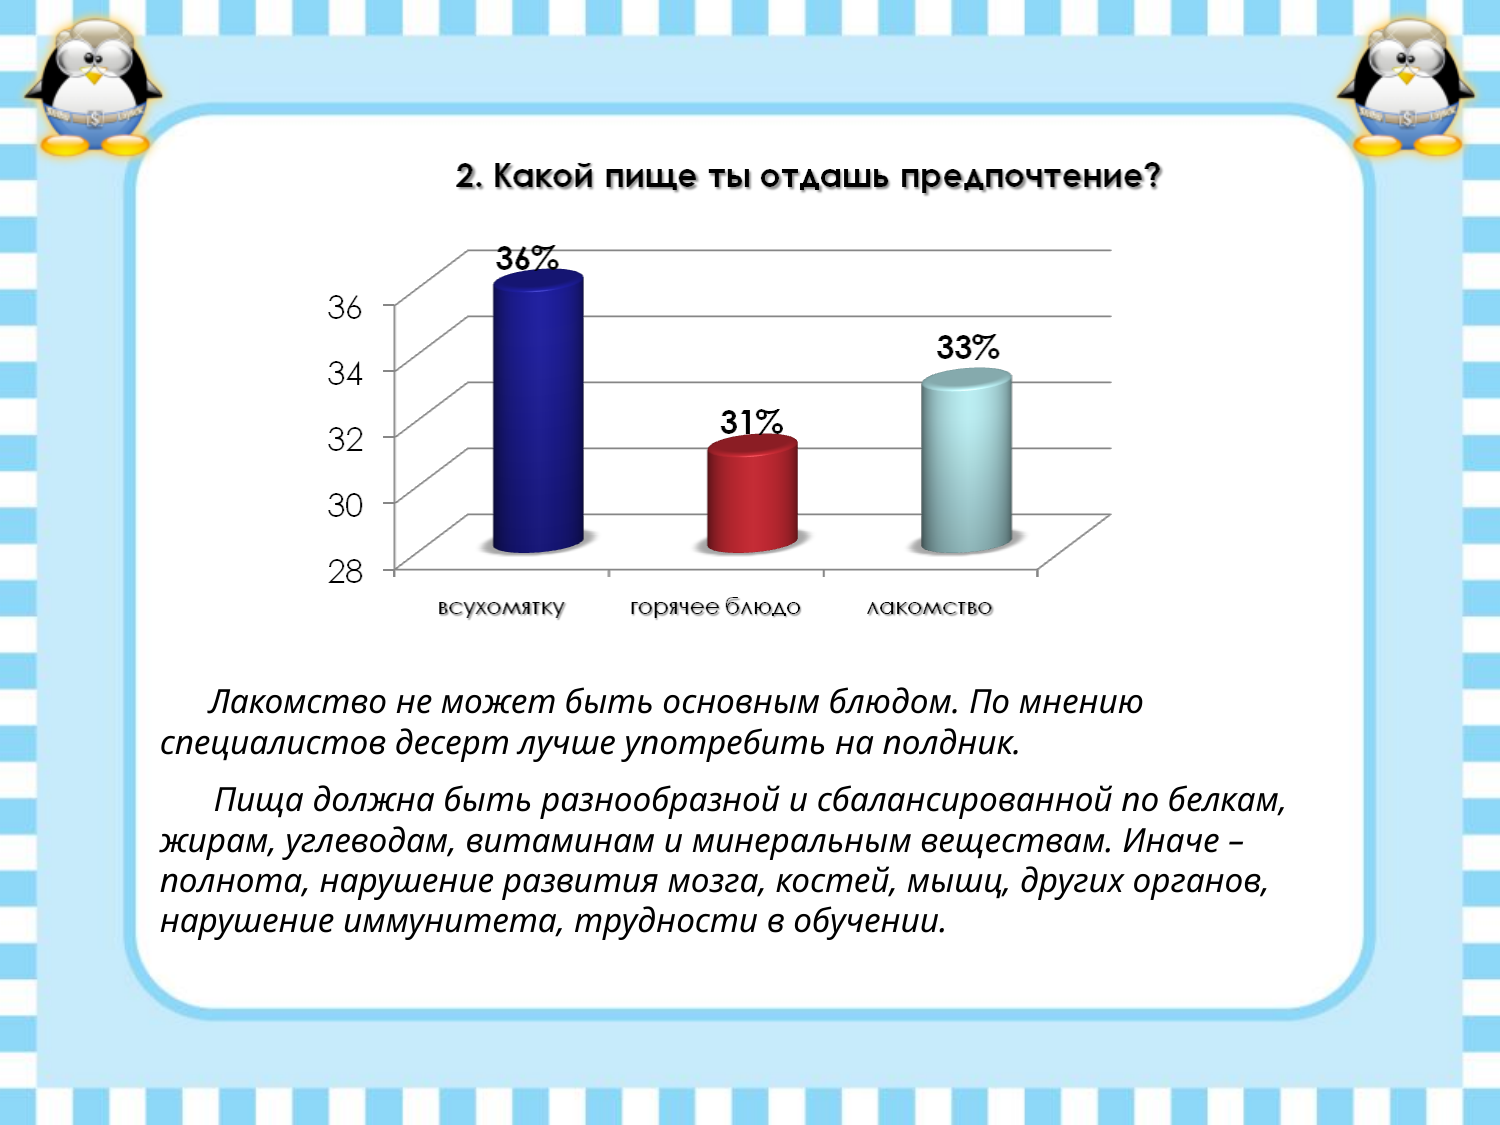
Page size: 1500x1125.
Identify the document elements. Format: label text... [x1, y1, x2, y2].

list Лакомство не может быть основным блюдом. По мнению специалистов десерт лучше употребить на полдник. Пища должна быть разнообразной и сбалансированной по белкам, жирам, углеводам, витаминам и минеральным веществам. Иначе – полнота, нарушение развития мозга, костей, мышц, других органов, нарушение иммунитета, трудности в обучении. [88, 668, 1365, 1028]
picture [0, 0, 1500, 1125]
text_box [265, 136, 1353, 805]
